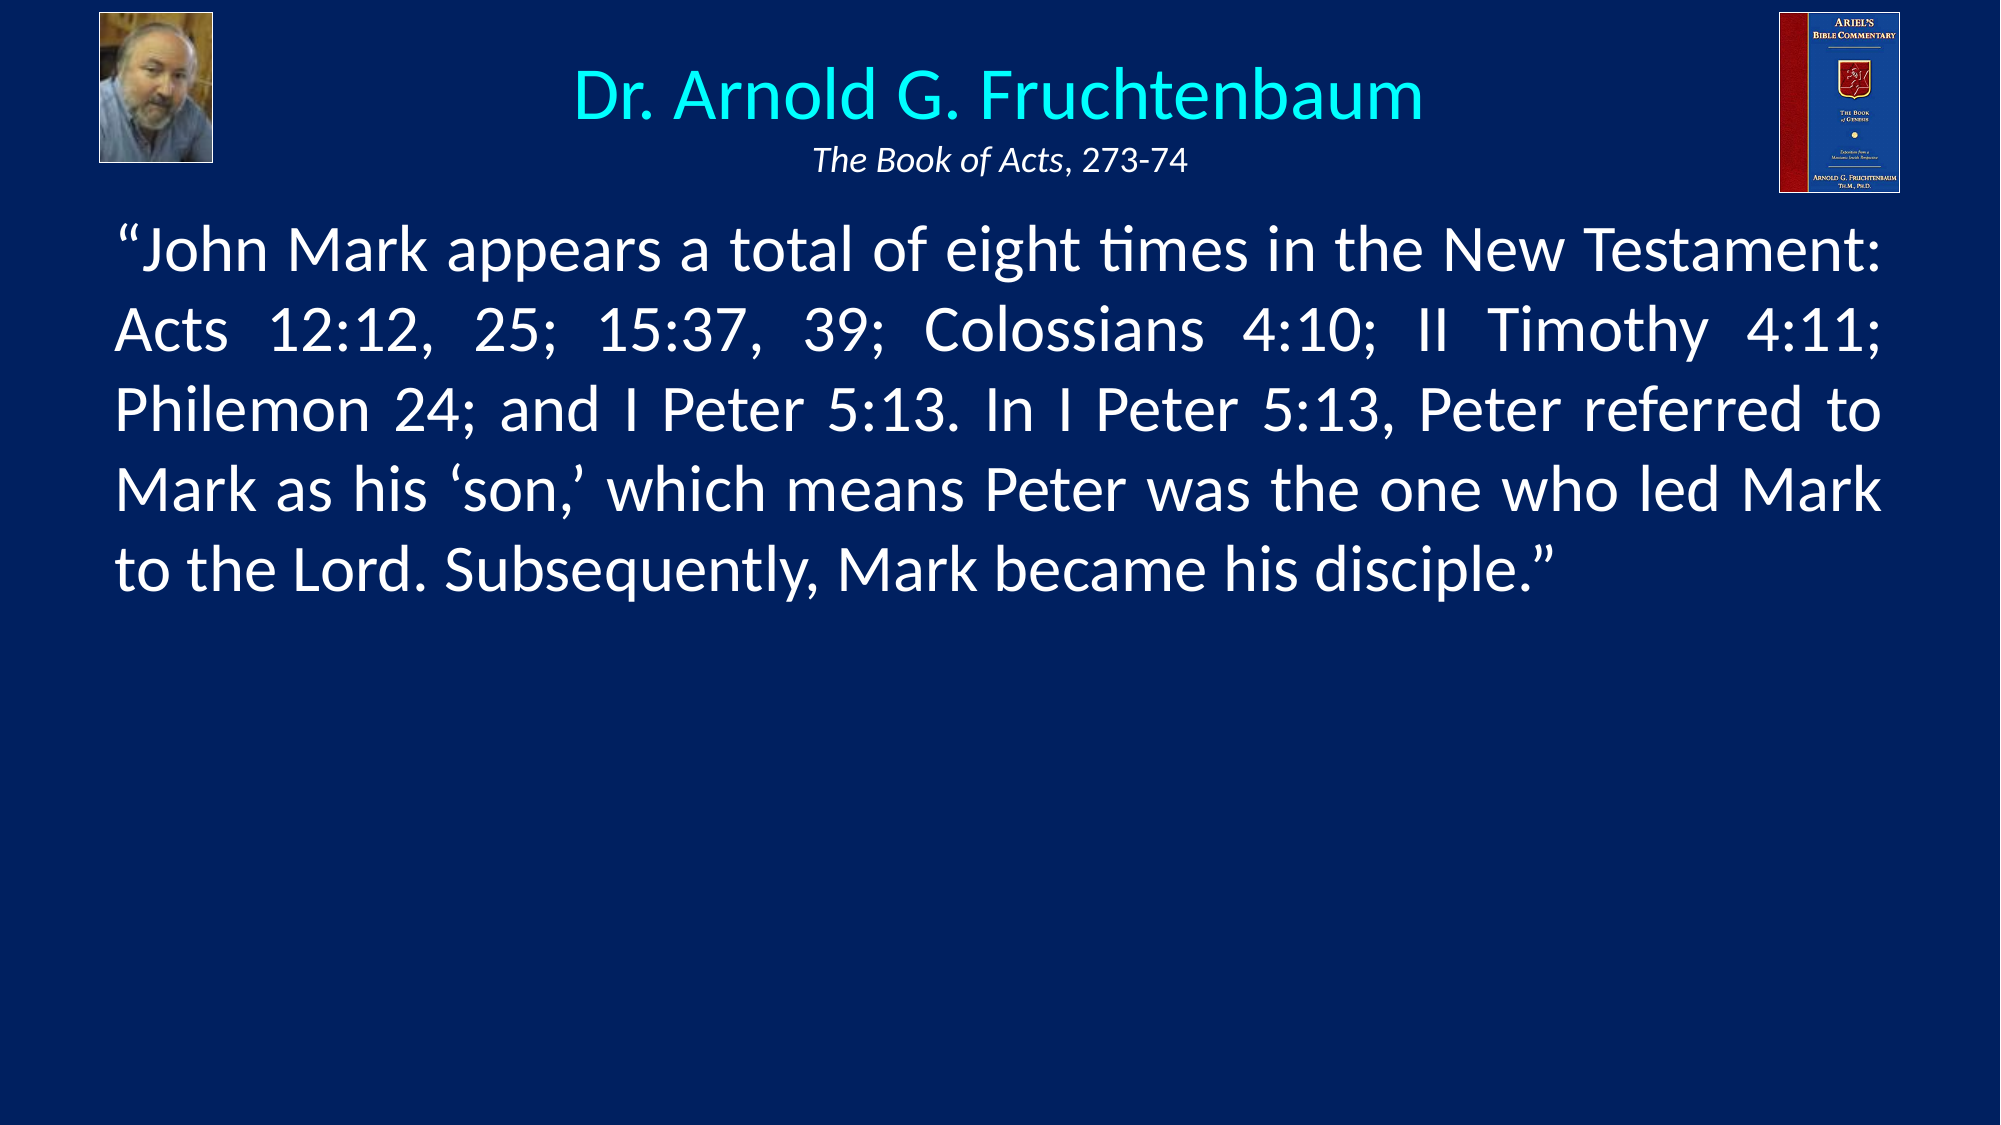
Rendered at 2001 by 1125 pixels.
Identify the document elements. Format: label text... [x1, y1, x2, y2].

picture [99, 12, 213, 163]
text_box Dr. Arnold G. Fruchtenbaum The Book of Acts, 273-74 [554, 37, 1446, 188]
list “John Mark appears a total of eight times in the New Testament: Acts 12:12, 25; 15:37, 39; Colossians 4:10; II Timothy 4:11; Philemon 24; and I Peter 5:13. In I Peter 5:13, Peter referred to Mark as his ‘son,’ which means Peter was the one who led Mark to the Lord. Subsequently, Mark became his disciple.” [99, 197, 1900, 798]
picture [1779, 12, 1900, 193]
